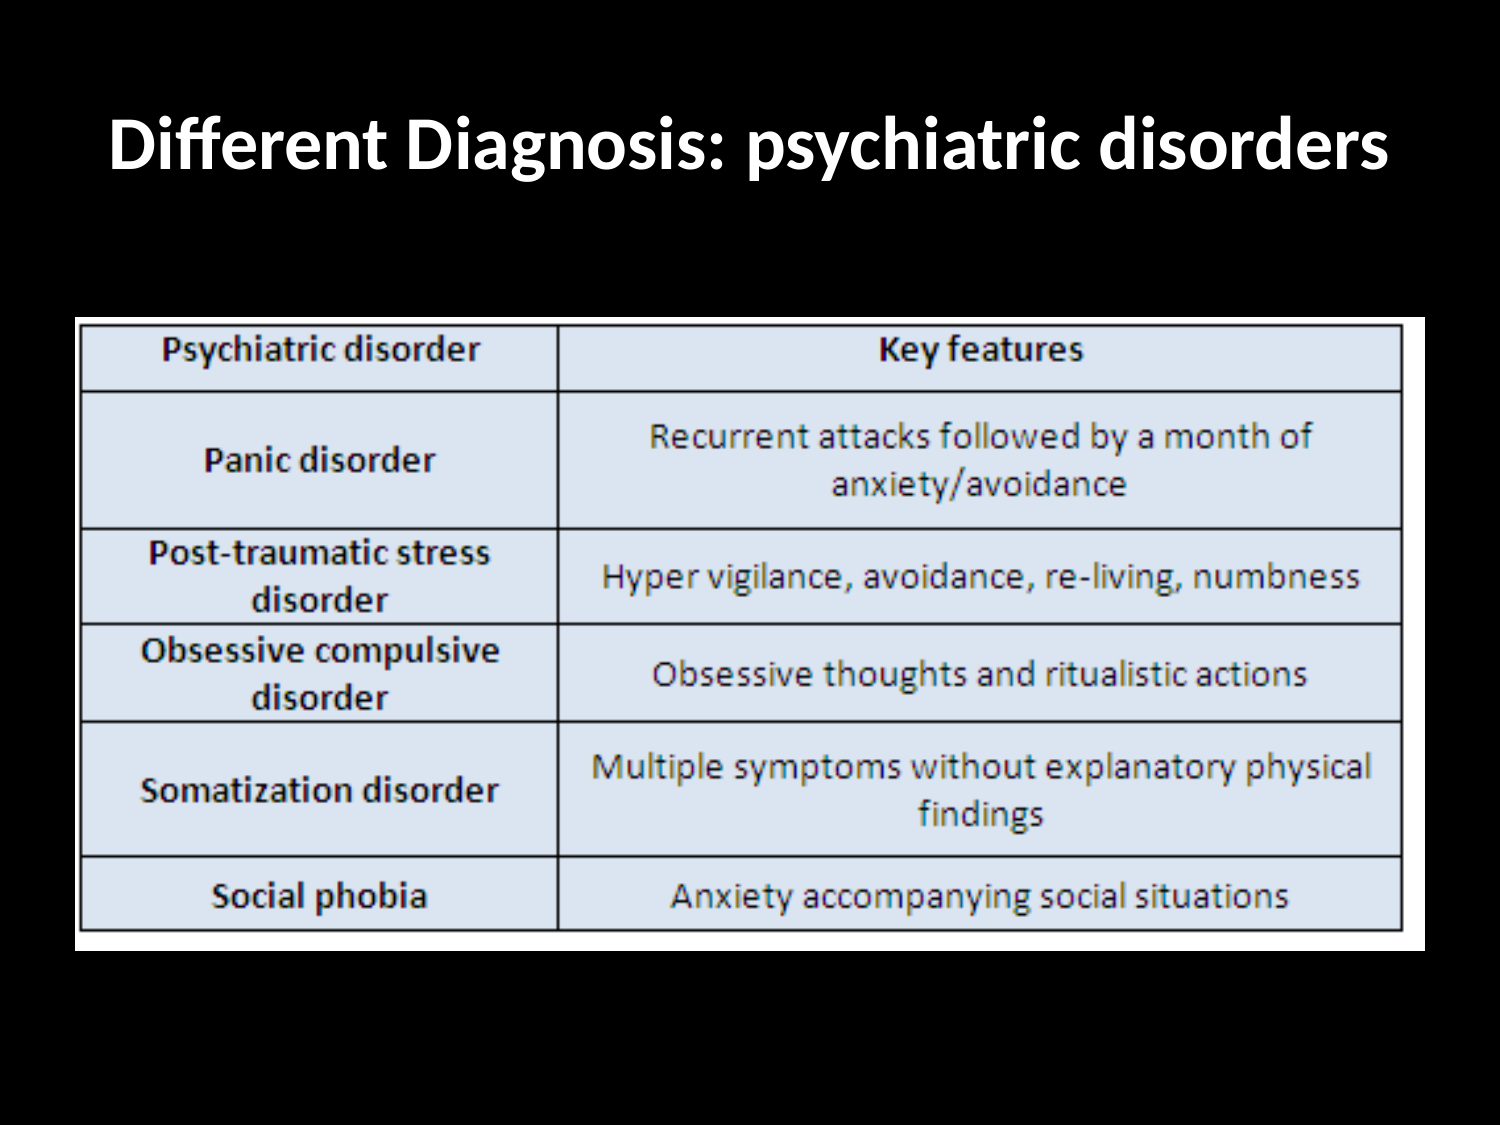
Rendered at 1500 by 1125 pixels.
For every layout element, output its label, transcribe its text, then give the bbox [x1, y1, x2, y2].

title Different Diagnosis: psychiatric disorders [75, 45, 1425, 233]
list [74, 262, 1426, 1006]
